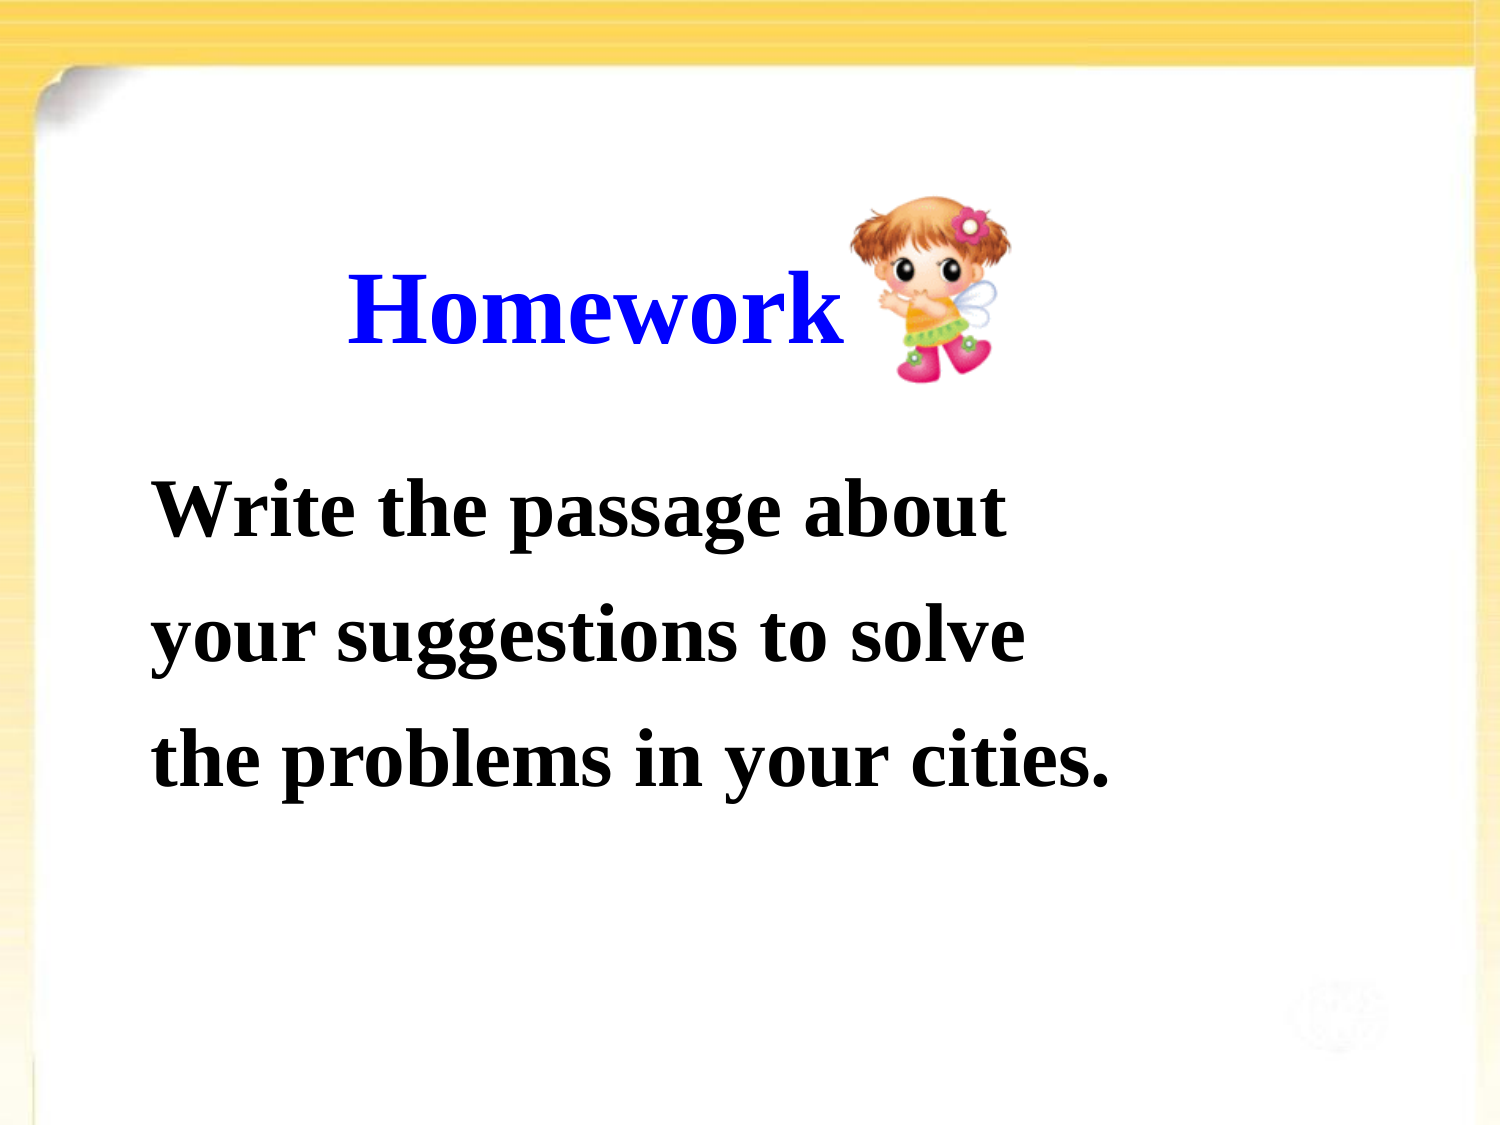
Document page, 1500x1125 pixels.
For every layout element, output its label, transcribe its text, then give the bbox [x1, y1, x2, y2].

text_box Write the passage about your suggestions to solve the problems in your cities. [135, 420, 1164, 811]
picture [0, 0, 1500, 1125]
text_box Homework [289, 231, 827, 372]
